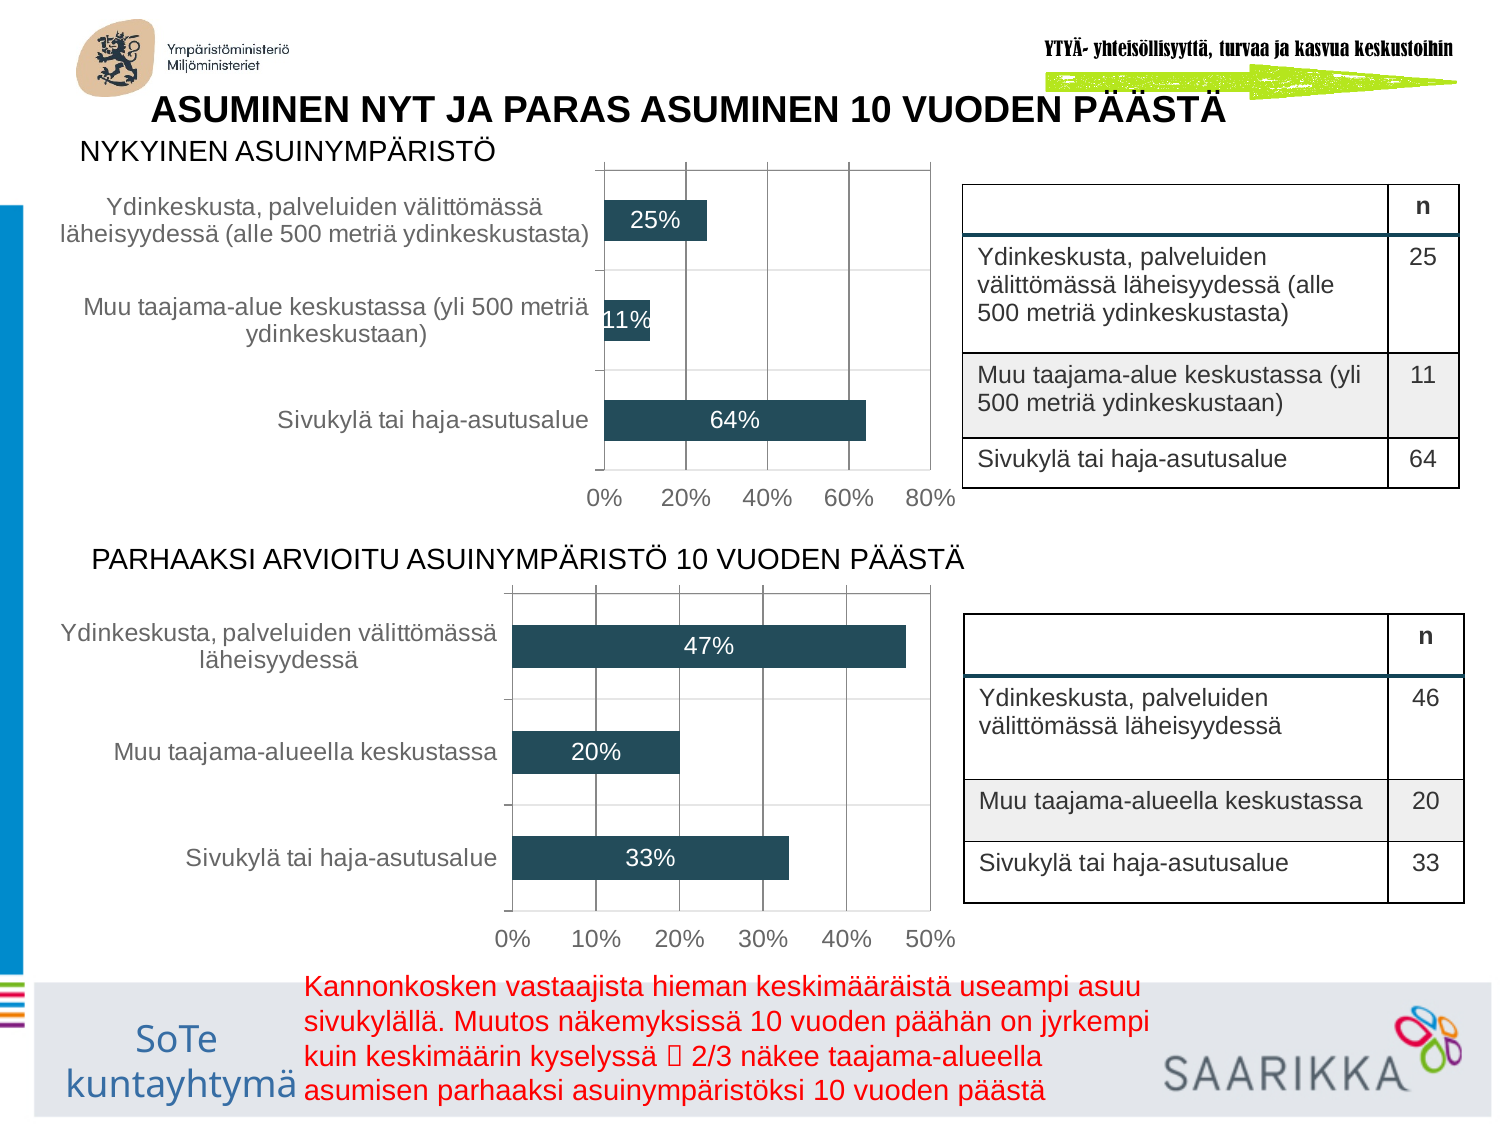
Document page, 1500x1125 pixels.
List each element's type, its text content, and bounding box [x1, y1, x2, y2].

text_box PARHAAKSI ARVIOITU ASUINYMPÄRISTÖ 10 VUODEN PÄÄSTÄ [76, 532, 1034, 583]
table_cell Sivukylä tai haja-asutusalue [979, 842, 1387, 902]
chart [41, 160, 975, 519]
table_header [979, 615, 1387, 674]
table_cell 25 [1389, 237, 1458, 352]
table_cell 20 [1389, 780, 1463, 841]
table_cell 46 [1389, 678, 1463, 779]
table_cell 11 [1389, 354, 1458, 437]
text_box ASUMINEN NYT JA PARAS ASUMINEN 10 VUODEN PÄÄSTÄ [135, 78, 1306, 138]
table_cell 64 [1389, 439, 1458, 487]
table_header n [1389, 615, 1463, 674]
table_cell Ydinkeskusta, palveluiden välittömässä läheisyydessä [979, 678, 1387, 779]
table_cell Ydinkeskusta, palveluiden välittömässä läheisyydessä (alle 500 metriä ydinkeskustasta) [980, 237, 1387, 352]
table_cell Muu taajama-alue keskustassa (yli 500 metriä ydinkeskustaan) [980, 354, 1387, 437]
text_box NYKYINEN ASUINYMPÄRISTÖ [64, 125, 821, 159]
chart [41, 583, 975, 960]
table_header [980, 185, 1387, 233]
table_cell 33 [1389, 842, 1463, 902]
table_cell Sivukylä tai haja-asutusalue [980, 439, 1387, 487]
table_cell Muu taajama-alueella keskustassa [979, 780, 1387, 841]
table_header n [1389, 185, 1458, 233]
picture [0, 0, 1500, 1125]
text_box Kannonkosken vastaajista hieman keskimääräistä useampi asuu sivukylällä. Muutos näkemyksissä 10 vuoden päähän on jyrkempi kuin keskimäärin kyselyssä  2/3 näkee taajama-alueella asumisen parhaaksi asuinympäristöksi 10 vuoden päästä [288, 959, 1176, 1115]
